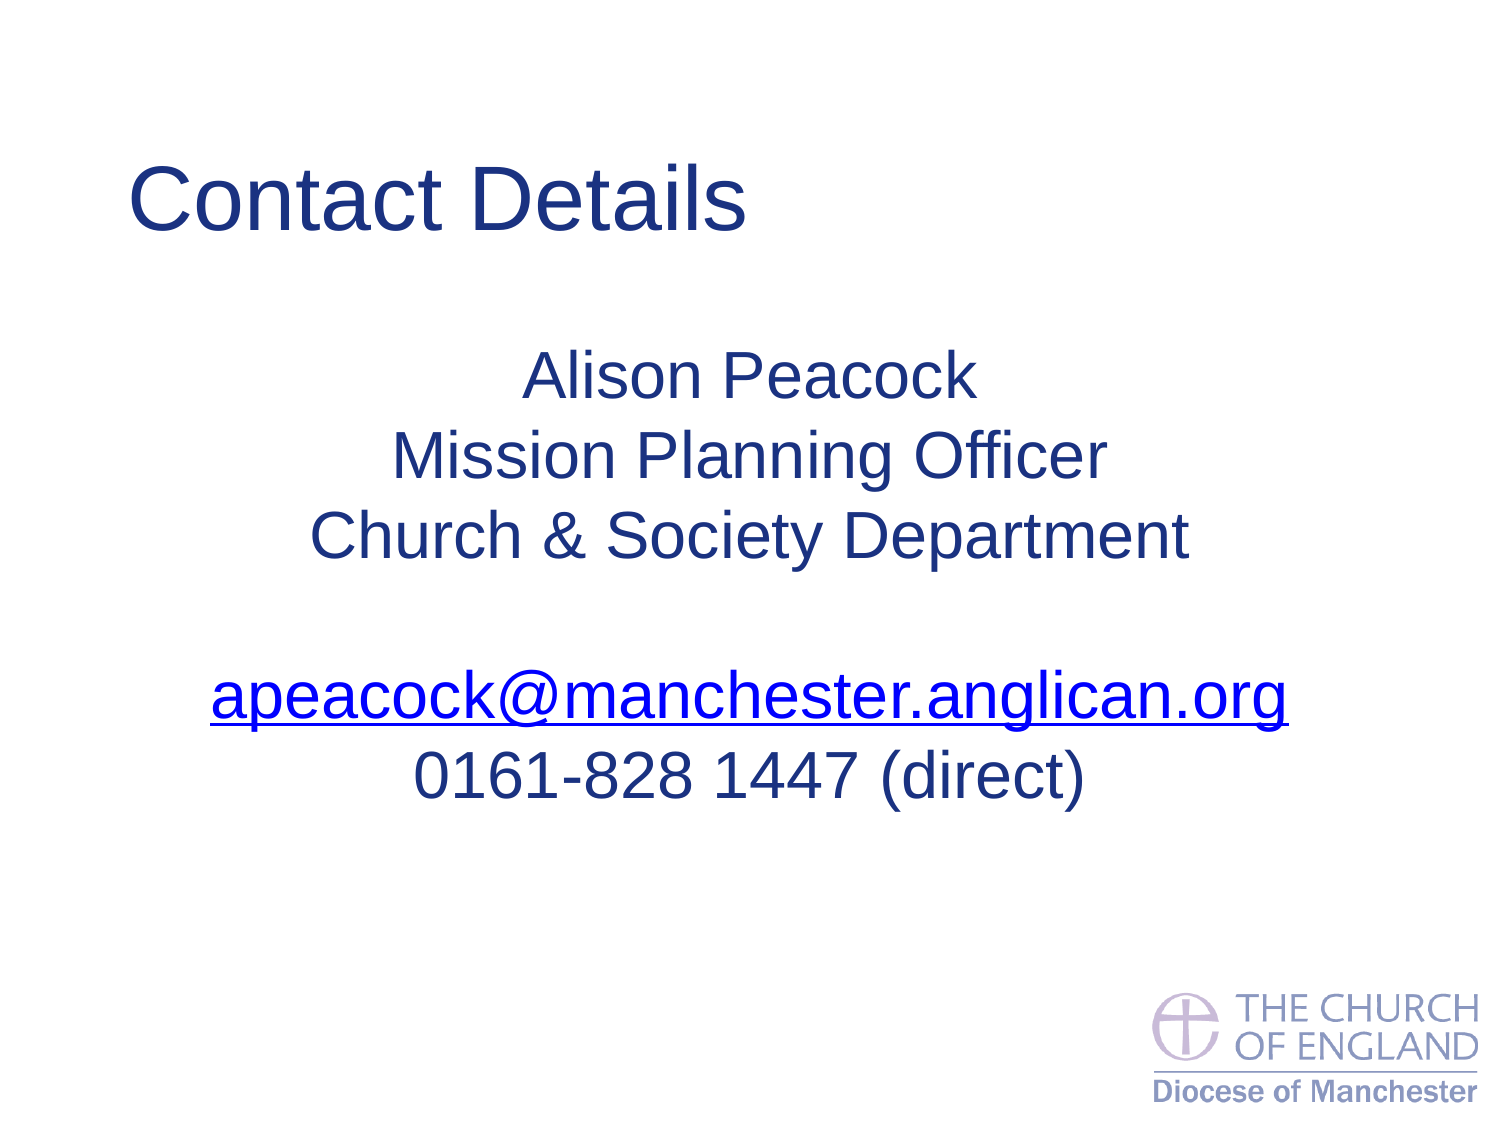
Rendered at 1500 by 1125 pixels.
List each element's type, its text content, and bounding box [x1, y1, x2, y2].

picture [1149, 987, 1483, 1106]
text_box Alison Peacock Mission Planning Officer Church & Society Department apeacock@manchester.anglican.org 0161-828 1447 (direct) [112, 324, 1388, 1000]
text_box Contact Details [112, 99, 1388, 288]
